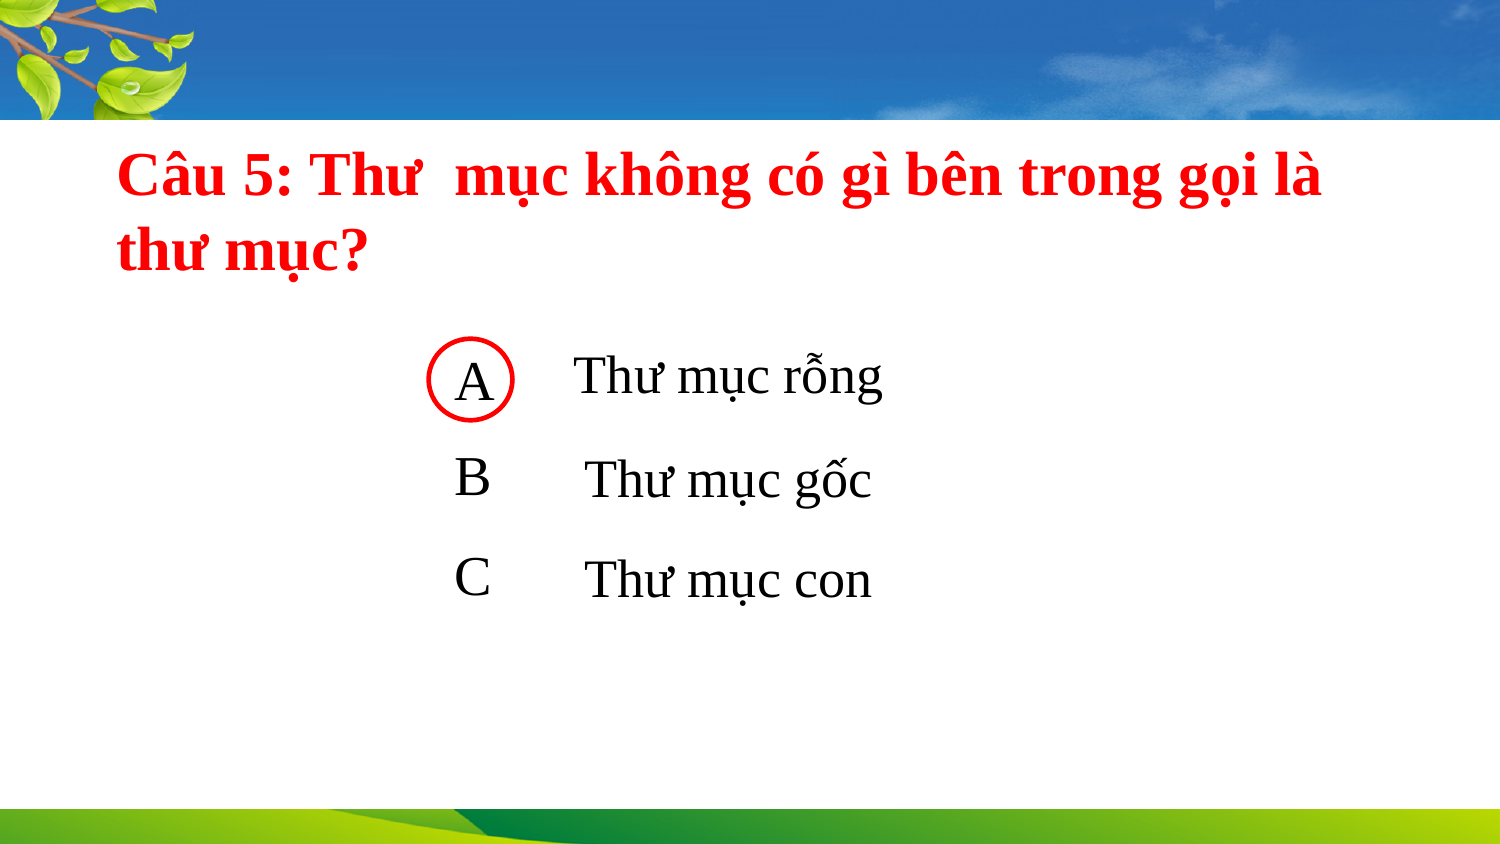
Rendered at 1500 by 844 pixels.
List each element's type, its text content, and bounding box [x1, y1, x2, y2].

text_box Thư mục gốc [569, 436, 889, 516]
text_box Thư mục rỗng [559, 332, 899, 412]
text_box Thư mục con [569, 536, 889, 616]
text_box [427, 337, 514, 422]
text_box A [485, 410, 501, 420]
text_box A [440, 337, 465, 349]
text_box C [440, 531, 501, 614]
text_box B [440, 431, 501, 515]
text_box A [477, 337, 501, 349]
text_box A [440, 410, 456, 420]
text_box Câu 5: Thư mục không có gì bên trong gọi là thư mục? [101, 125, 1438, 291]
picture [0, 0, 1500, 844]
